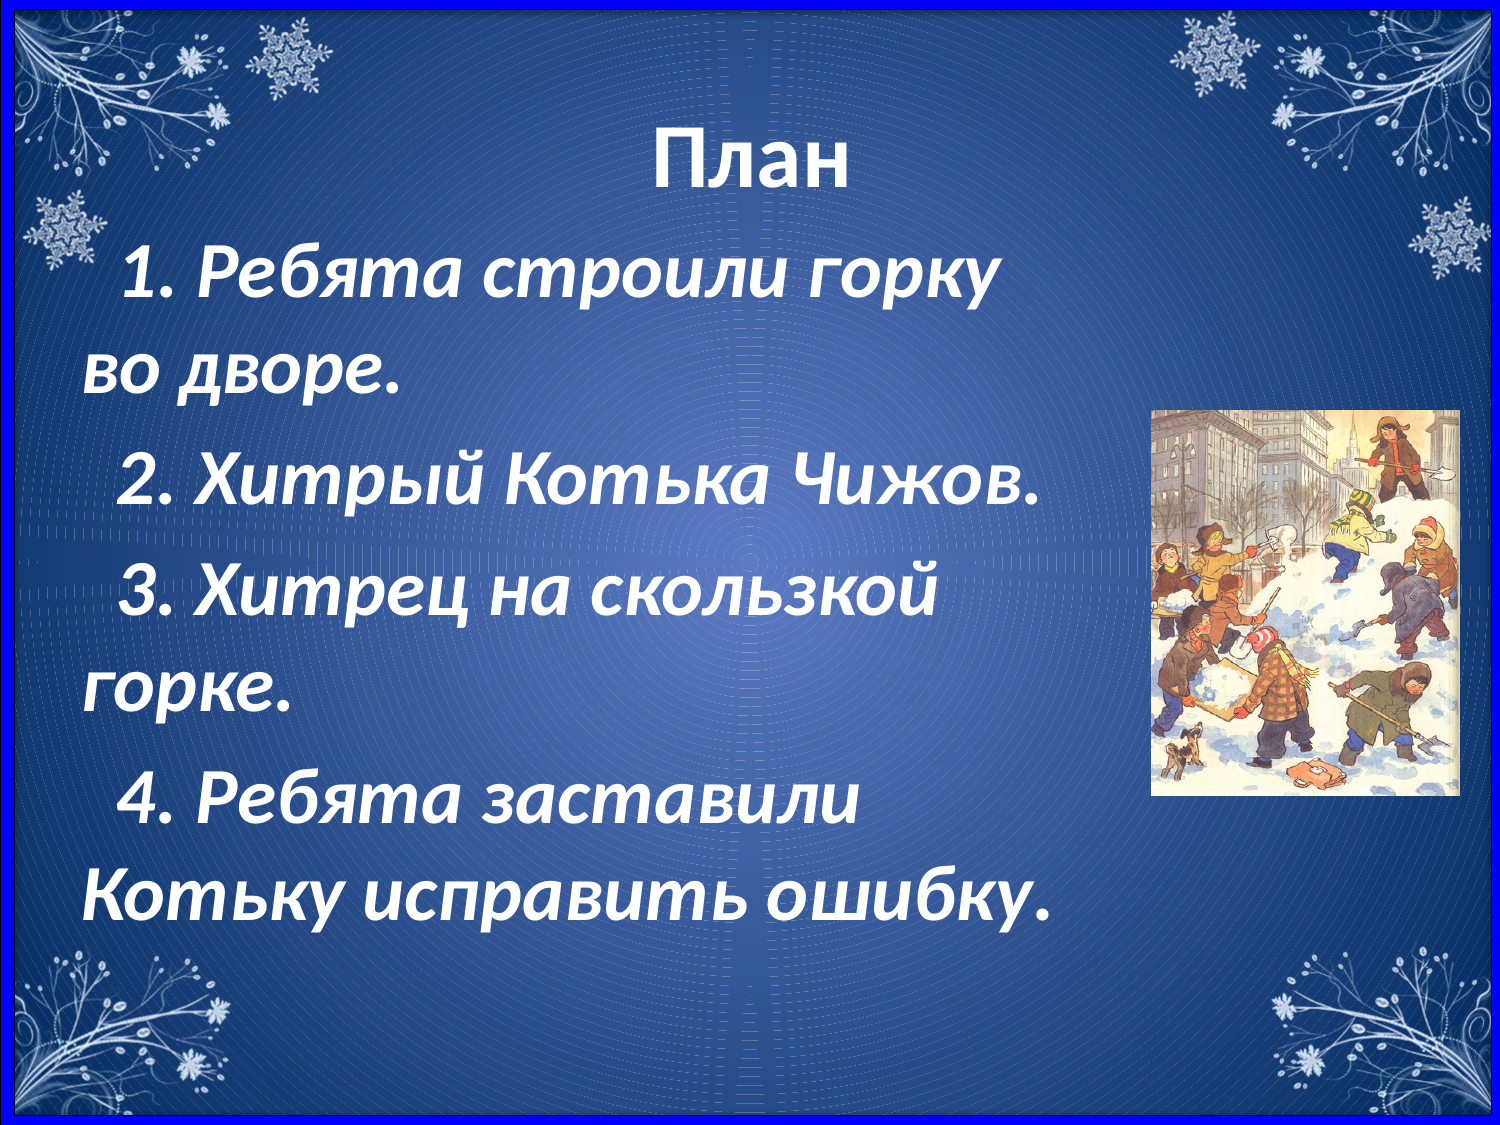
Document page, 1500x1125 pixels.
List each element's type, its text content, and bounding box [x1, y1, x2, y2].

list 1. Ребята строили горку во дворе. 2. Хитрый Котька Чижов. 3. Хитрец на скользкой горке. 4. Ребята заставили Котьку исправить ошибку. [64, 208, 1102, 951]
picture [1271, 938, 1491, 1115]
picture [15, 10, 231, 172]
picture [15, 942, 231, 1115]
picture [233, 10, 344, 78]
picture [1272, 10, 1491, 178]
title План [76, 78, 1427, 223]
picture [1151, 409, 1460, 797]
